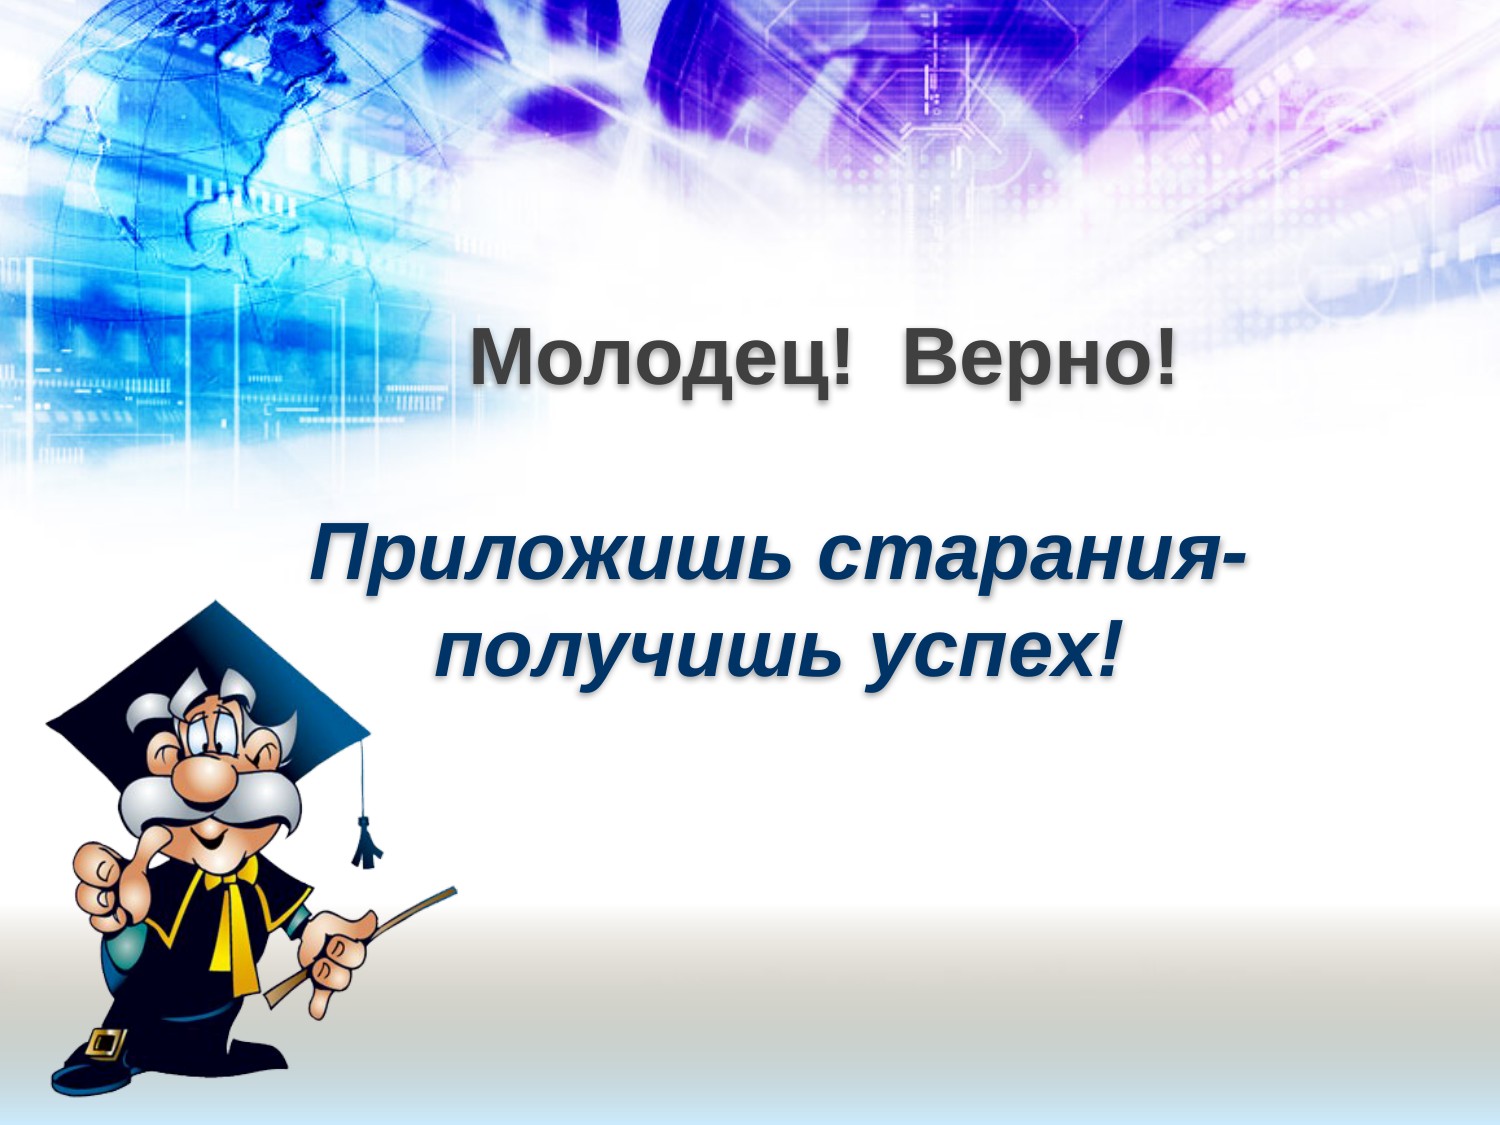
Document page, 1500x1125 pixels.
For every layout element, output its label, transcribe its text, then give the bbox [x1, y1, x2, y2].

title Молодец! Верно! Приложишь старания- получишь успех! [218, 356, 1341, 641]
picture [0, 0, 1500, 1112]
